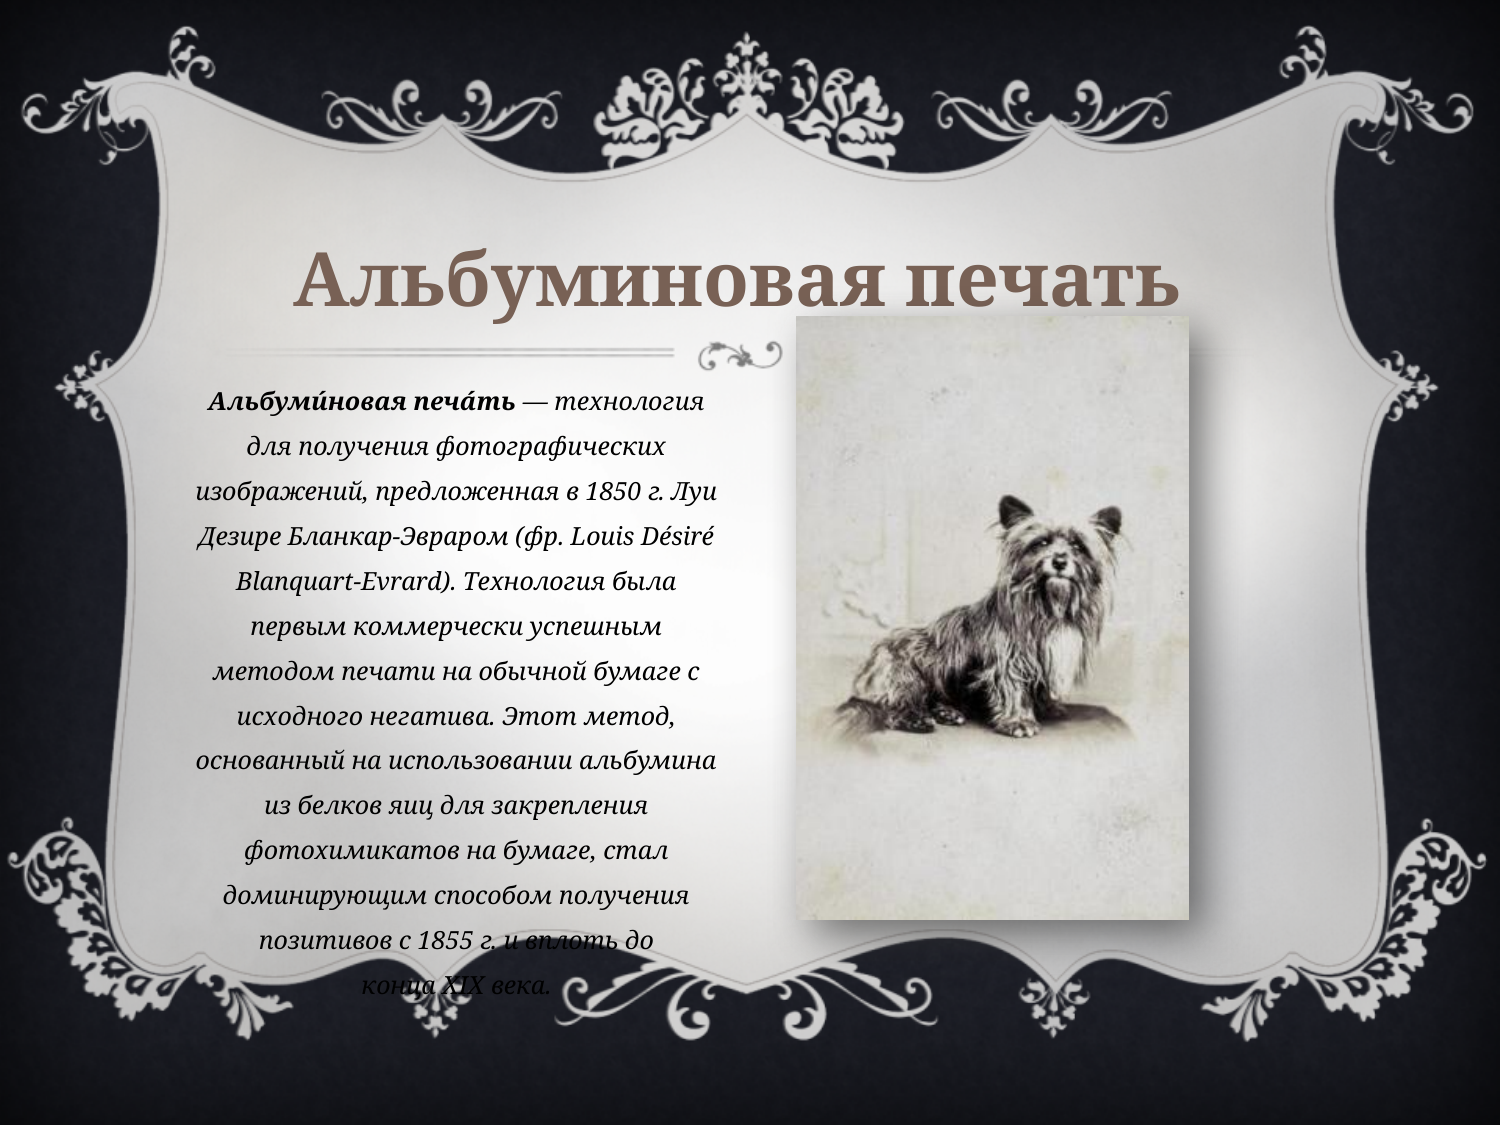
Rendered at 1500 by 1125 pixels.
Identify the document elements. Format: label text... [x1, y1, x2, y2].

title Альбуминовая печать [199, 210, 1275, 419]
picture [0, 0, 1500, 265]
list Альбуми́новая печа́ть — технология для получения фотографических изображений, предложенная в 1850 г. Луи Дезире Бланкар-Эвраром (фр. Louis Désiré Blanquart-Evrard). Технология была первым коммерчески успешным методом печати на обычной бумаге c исходного негатива. Этот метод, основанный на использовании альбумина из белков яиц для закрепления фотохимикатов на бумаге, стал доминирующим способом получения позитивов с 1855 г. и вплоть до конца XIX века. [175, 363, 738, 913]
picture [0, 316, 1500, 1125]
